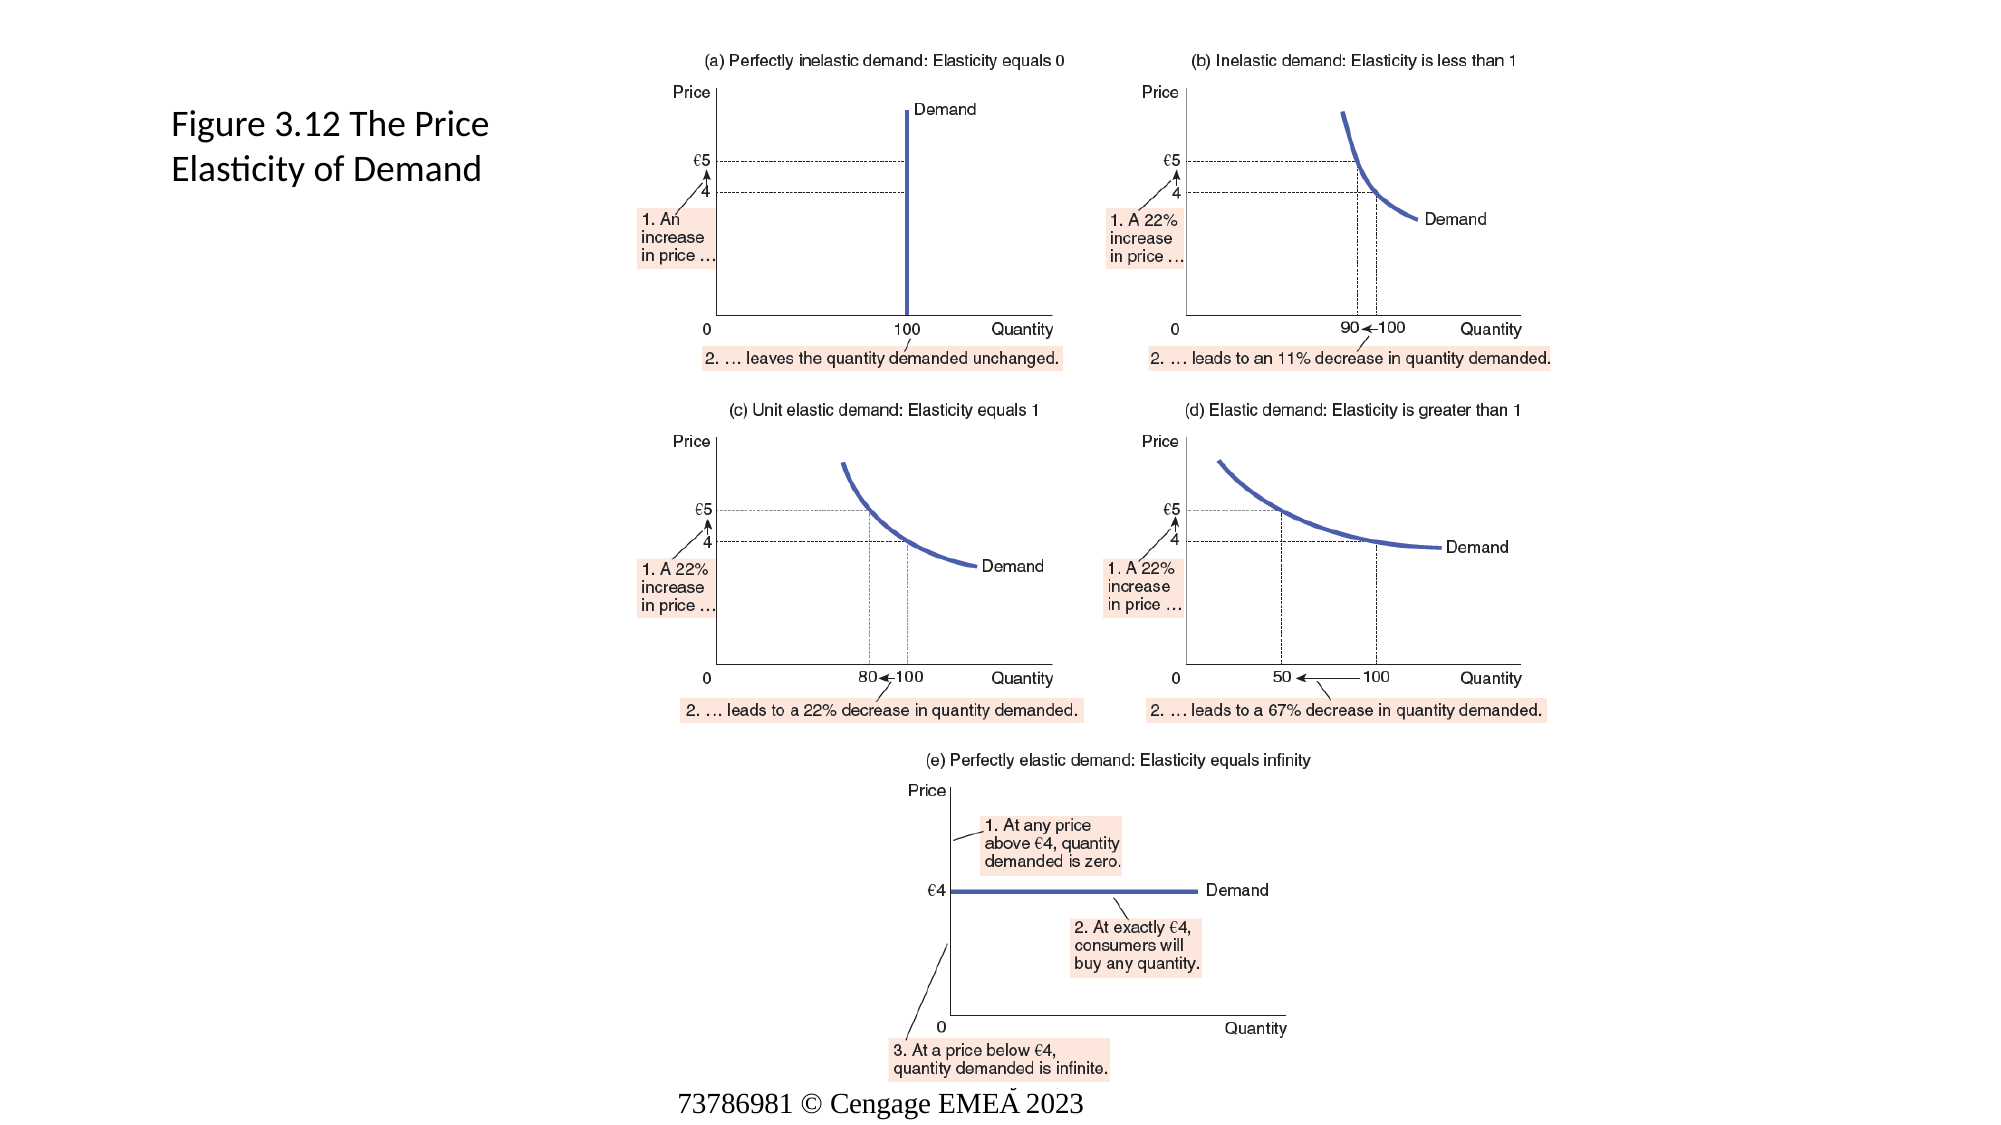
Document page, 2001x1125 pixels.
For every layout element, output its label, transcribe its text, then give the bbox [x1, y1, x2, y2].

footer For use with Mankiw and Taylor, Economics 6/e 9781473786981 © Cengage EMEA 2023 [662, 1088, 1338, 1103]
text_box Figure 3.12 The Price Elasticity of Demand [156, 91, 618, 197]
picture [629, 37, 1551, 1088]
